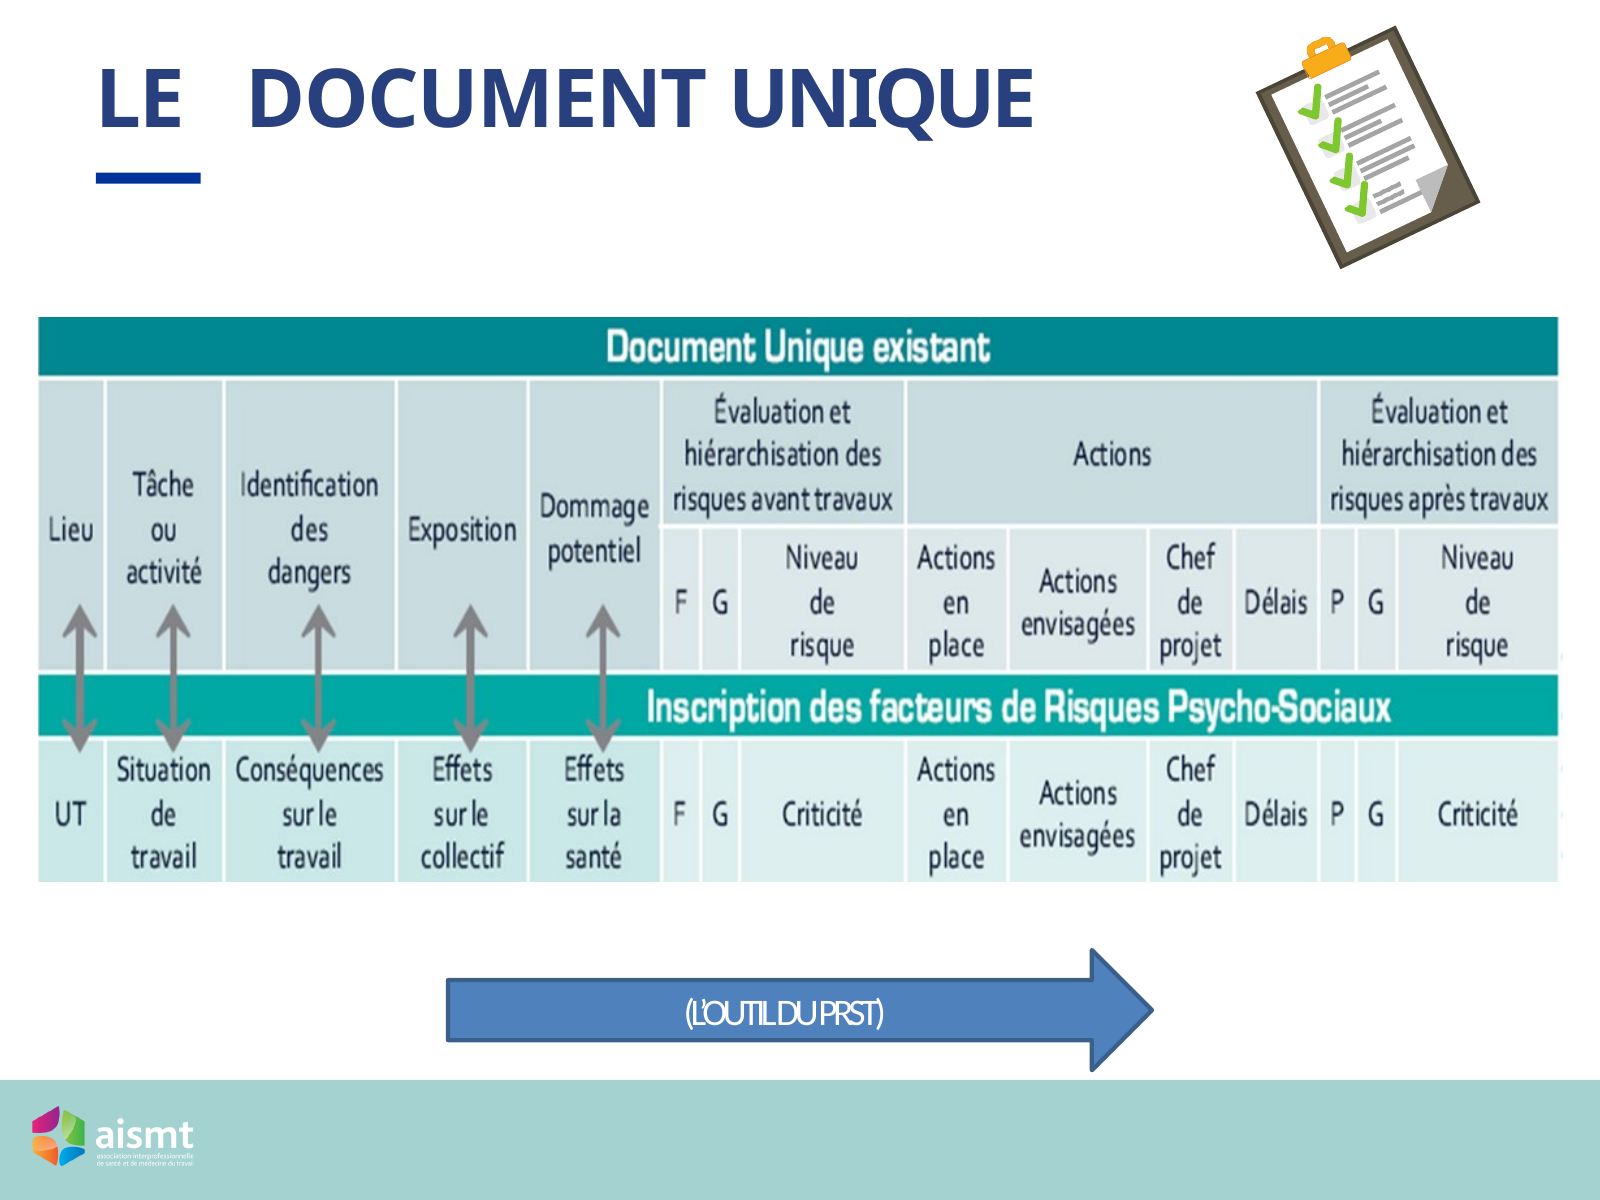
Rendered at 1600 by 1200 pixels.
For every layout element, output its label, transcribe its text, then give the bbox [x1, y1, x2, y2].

text_box (L’OUTIL DU PRST) [445, 948, 1155, 1073]
title LE DOCUMENT UNIQUE [93, 43, 1117, 247]
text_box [0, 1079, 1600, 1200]
text_box [37, 317, 1563, 882]
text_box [1255, 25, 1481, 270]
